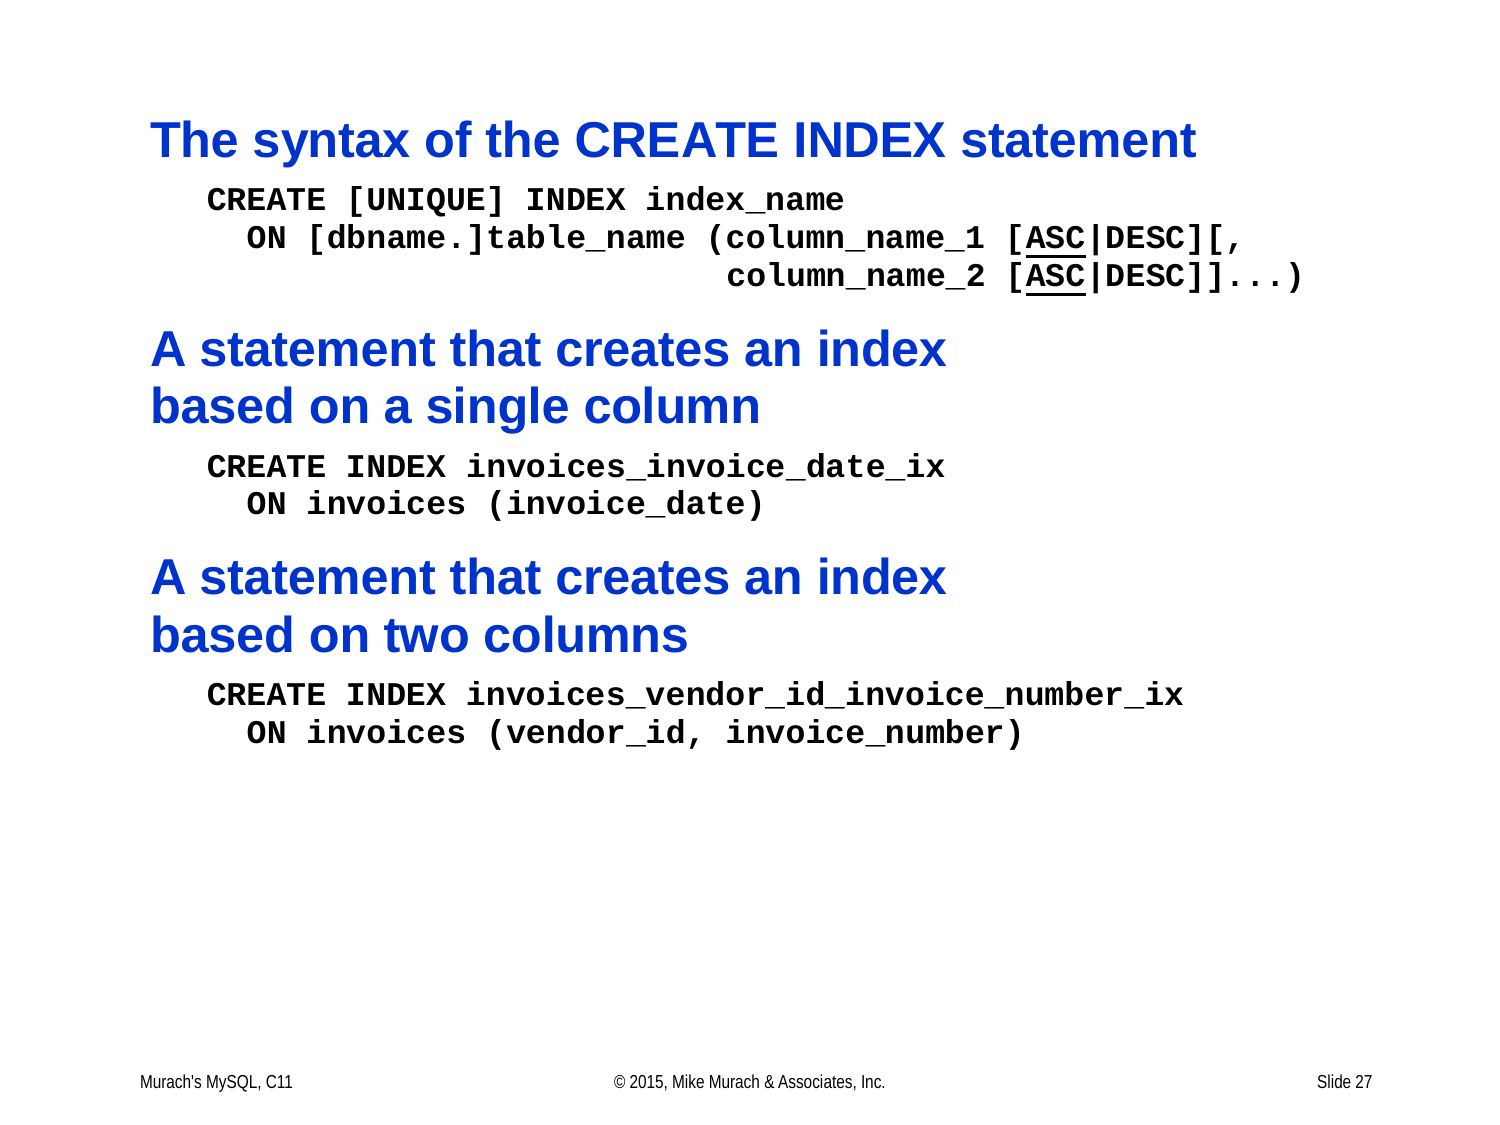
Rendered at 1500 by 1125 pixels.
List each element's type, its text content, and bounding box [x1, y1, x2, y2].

footer © 2015, Mike Murach & Associates, Inc. [474, 1024, 1026, 1101]
slide_number Slide 27 [1074, 1024, 1388, 1101]
slide_number Murach's MySQL, C11 [124, 1024, 451, 1101]
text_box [149, 112, 1351, 848]
